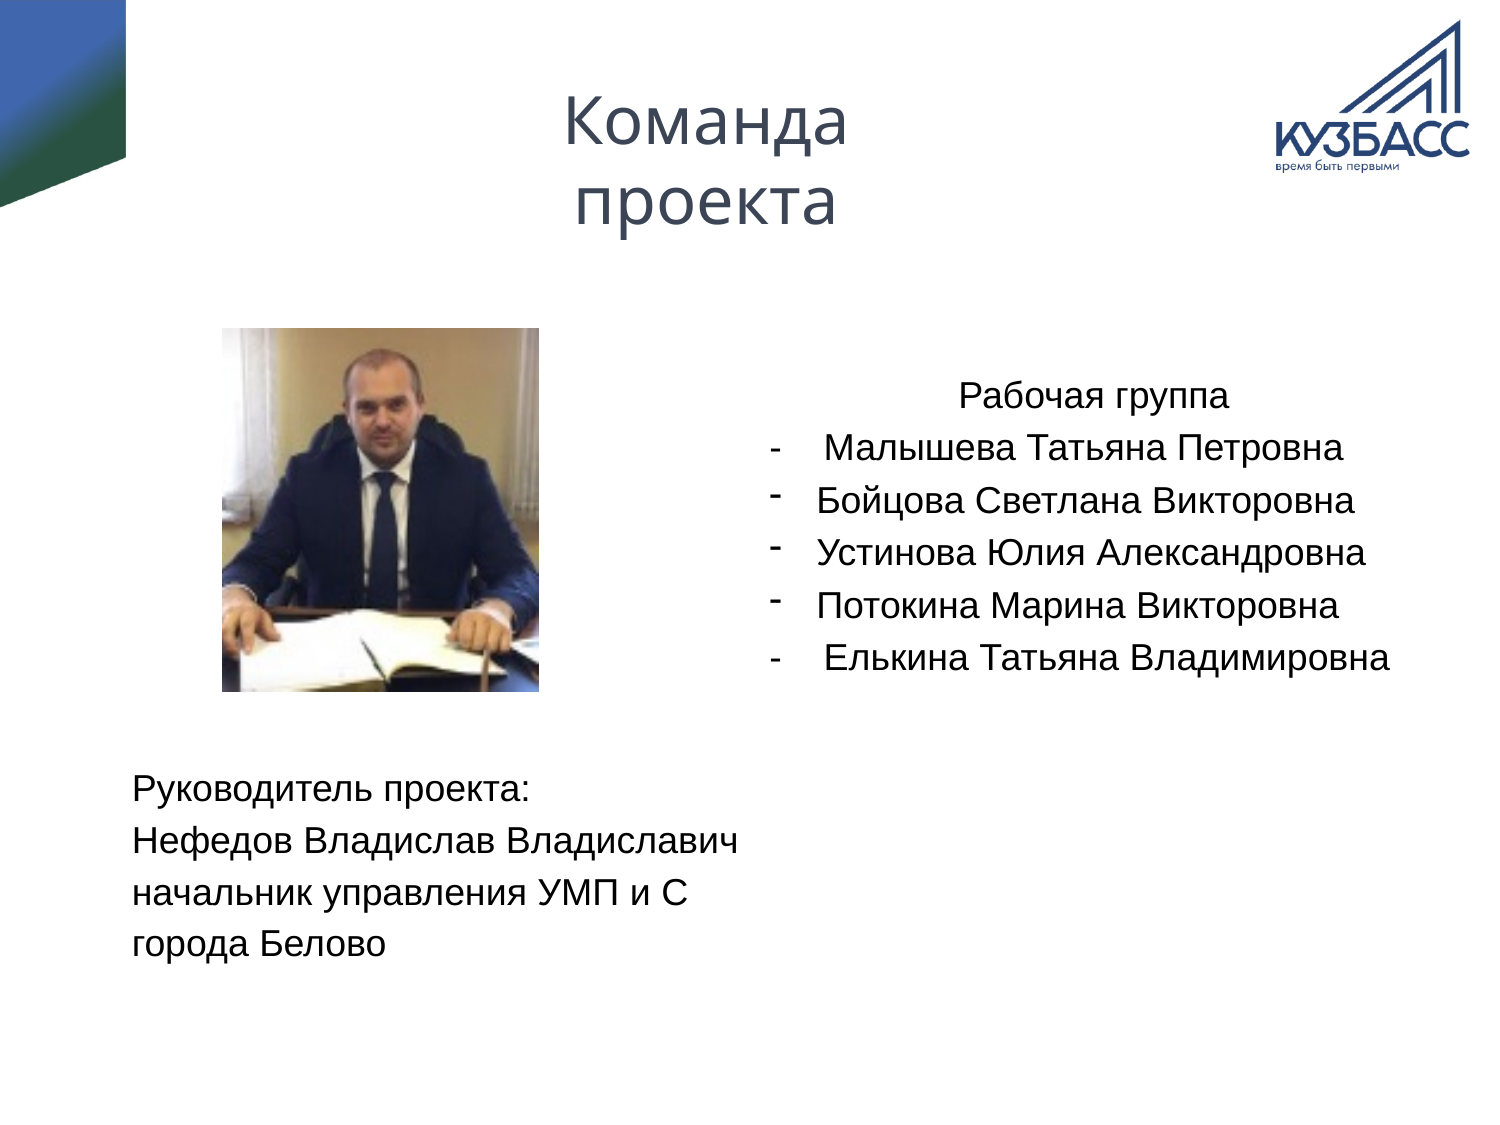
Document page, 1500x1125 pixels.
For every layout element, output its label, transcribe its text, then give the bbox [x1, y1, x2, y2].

picture [222, 327, 540, 692]
list Рабочая группа - Малышева Татьяна Петровна Бойцова Светлана Викторовна Устинова Юлия Александровна Потокина Марина Викторовна - Елькина Татьяна Владимировна [679, 363, 1477, 742]
text_box Руководитель проекта: Нефедов Владислав Владиславич начальник управления УМП и С города Белово [117, 749, 797, 972]
picture [0, 0, 126, 208]
picture [1276, 19, 1470, 173]
title Команда проекта [421, 70, 991, 167]
